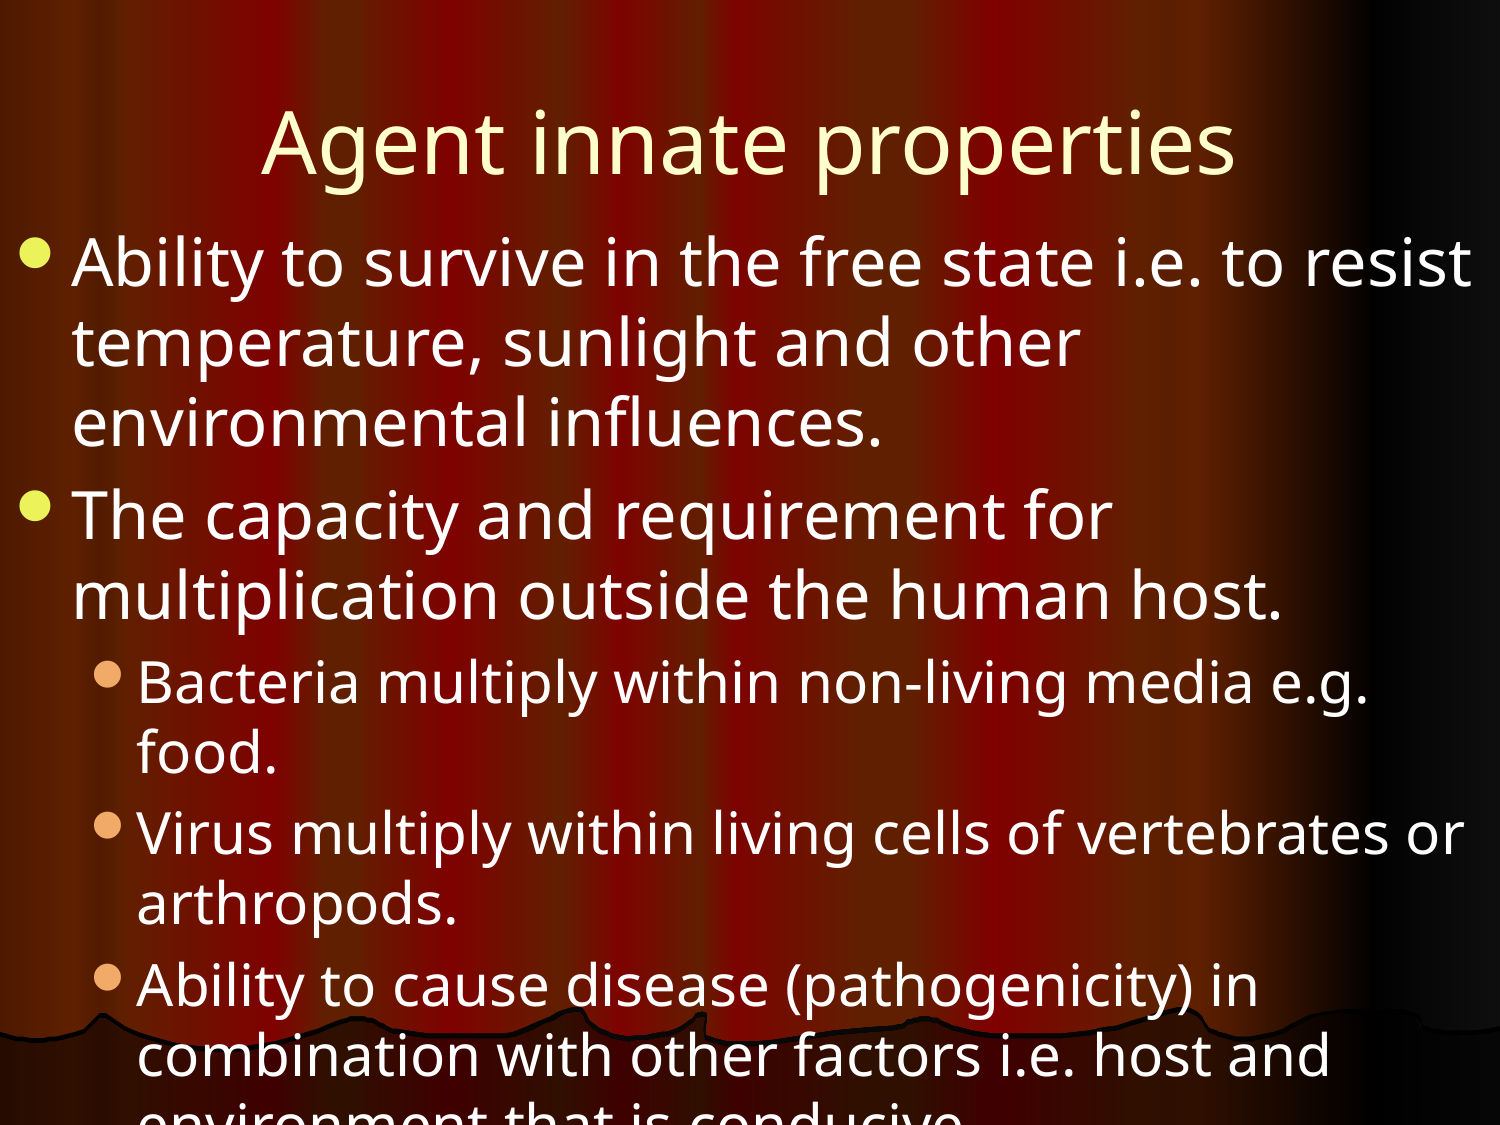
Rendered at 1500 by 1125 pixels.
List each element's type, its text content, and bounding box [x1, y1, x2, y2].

list Ability to survive in the free state i.e. to resist temperature, sunlight and other environmental influences. The capacity and requirement for multiplication outside the human host. Bacteria multiply within non-living media e.g. food. Virus multiply within living cells of vertebrates or arthropods. Ability to cause disease (pathogenicity) in combination with other factors i.e. host and environment that is conducive. [0, 212, 1500, 1125]
title Agent innate properties [74, 45, 1426, 212]
